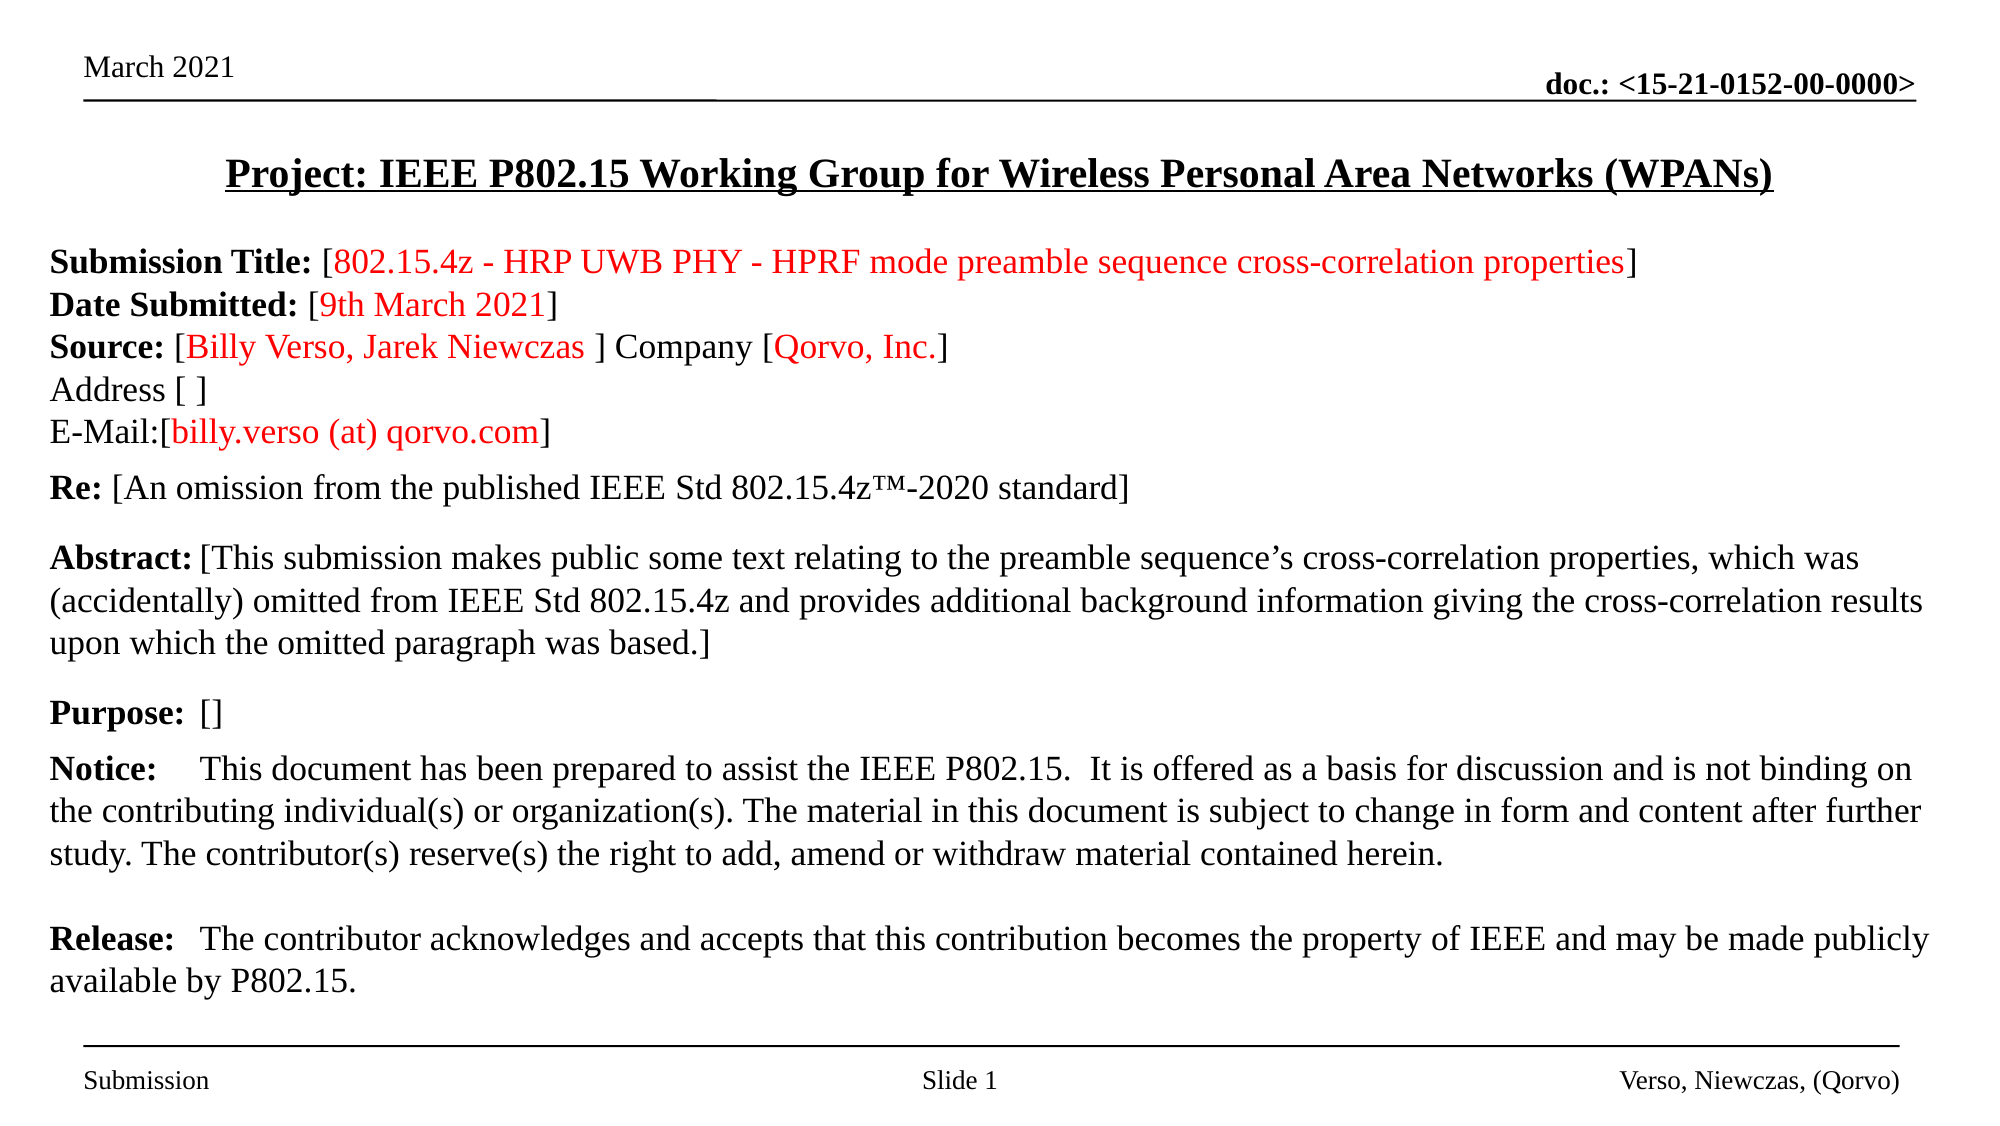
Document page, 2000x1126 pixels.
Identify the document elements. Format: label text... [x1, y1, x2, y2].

text_box Project: IEEE P802.15 Working Group for Wireless Personal Area Networks (WPANs) Submission Title: [802.15.4z - HRP UWB PHY - HPRF mode preamble sequence cross-correlation properties] Date Submitted: [9th March 2021] Source: [Billy Verso, Jarek Niewczas ] Company [Qorvo, Inc.] Address [ ] E-Mail:[billy.verso (at) qorvo.com] Re: [An omission from the published IEEE Std 802.15.4z™‐2020 standard] Abstract: [This submission makes public some text relating to the preamble sequence’s cross-correlation properties, which was (accidentally) omitted from IEEE Std 802.15.4z and provides additional background information giving the cross-correlation results upon which the omitted paragraph was based.] Purpose: [] Notice: This document has been prepared to assist the IEEE P802.15. It is offered as a basis for discussion and is not binding on the contributing individual(s) or organization(s). The material in this document is subject to change in form and content after further study. The contributor(s) reserve(s) the right to add, amend or withdraw material contained herein. Release: The contributor acknowledges and accepts that this contribution becomes the property of IEEE and may be made publicly available by P802.15. [33, 137, 1967, 1009]
